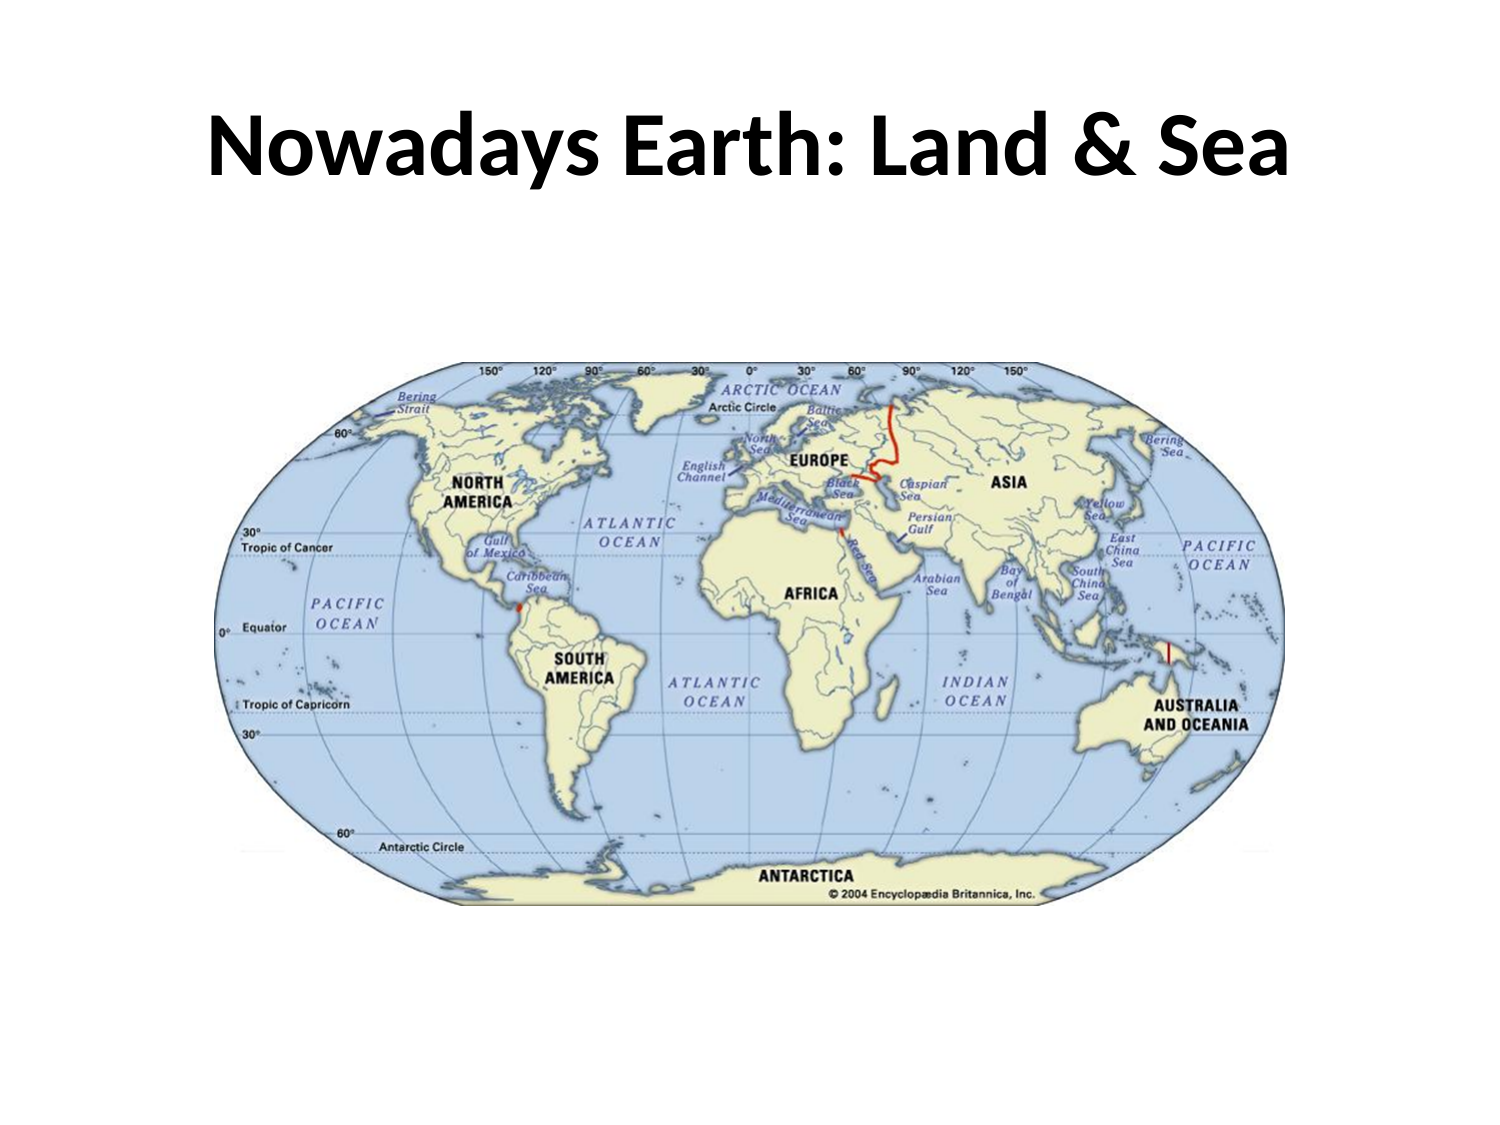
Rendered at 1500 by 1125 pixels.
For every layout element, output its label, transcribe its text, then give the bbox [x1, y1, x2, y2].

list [214, 361, 1286, 906]
title Nowadays Earth: Land & Sea [75, 45, 1425, 233]
